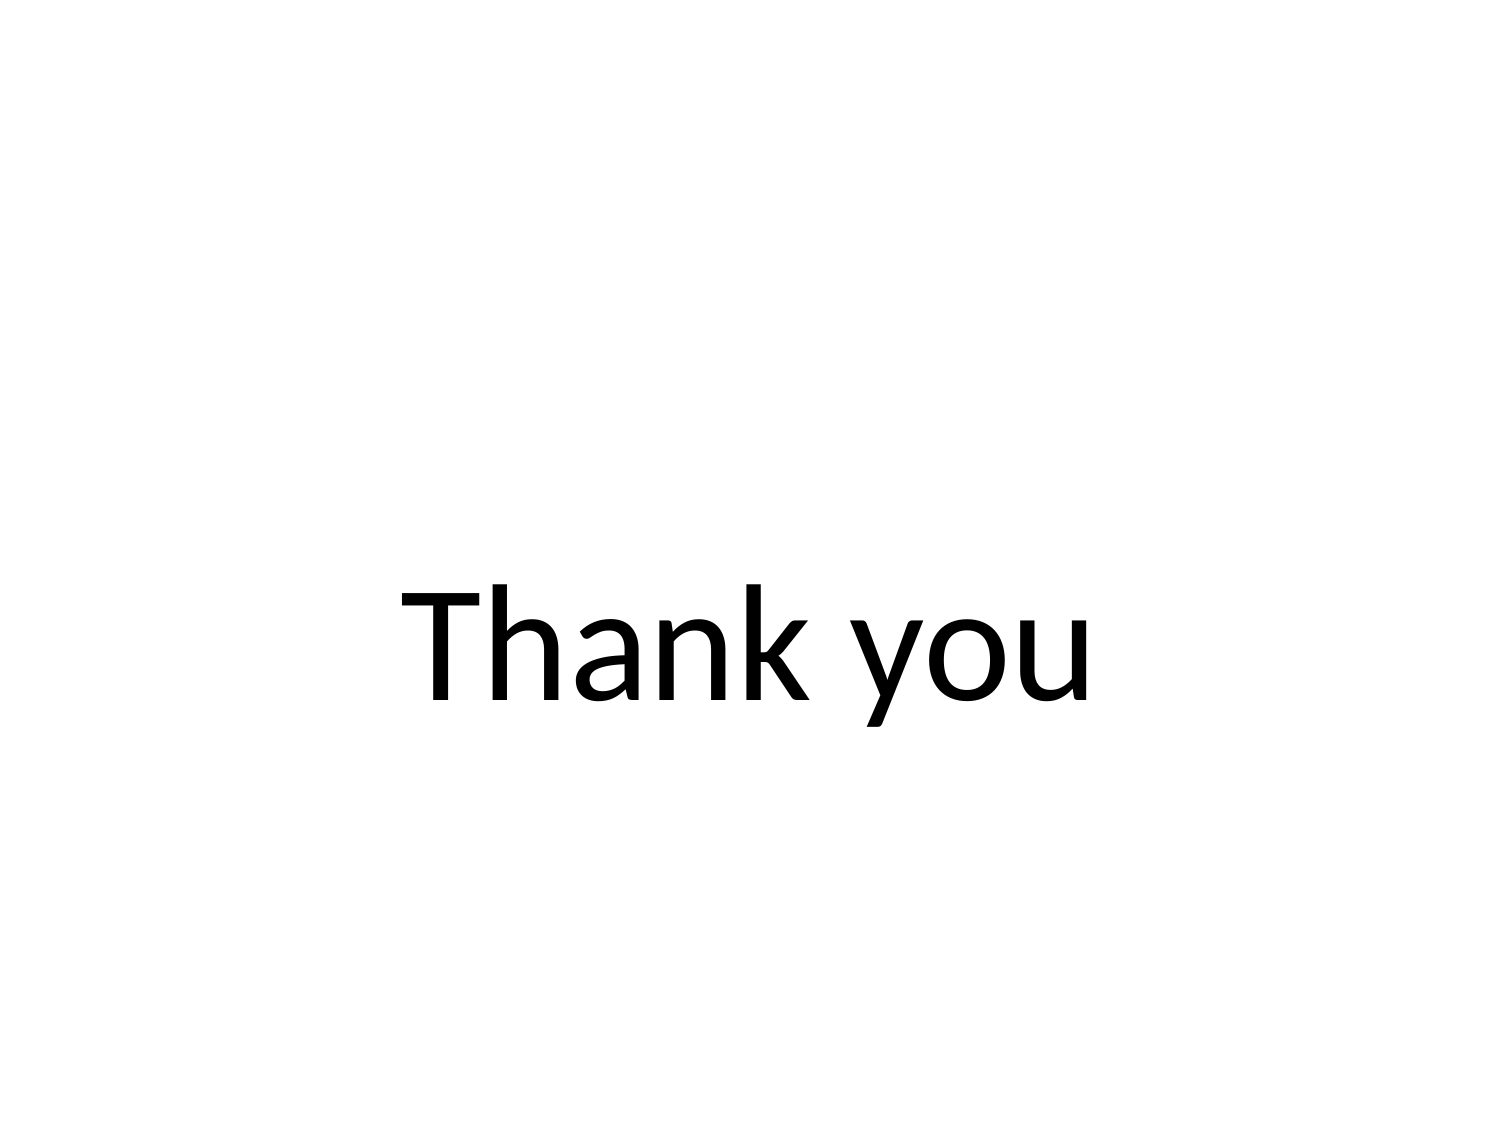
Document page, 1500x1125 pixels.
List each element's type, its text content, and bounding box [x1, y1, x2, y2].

list Thank you [75, 262, 1425, 1005]
